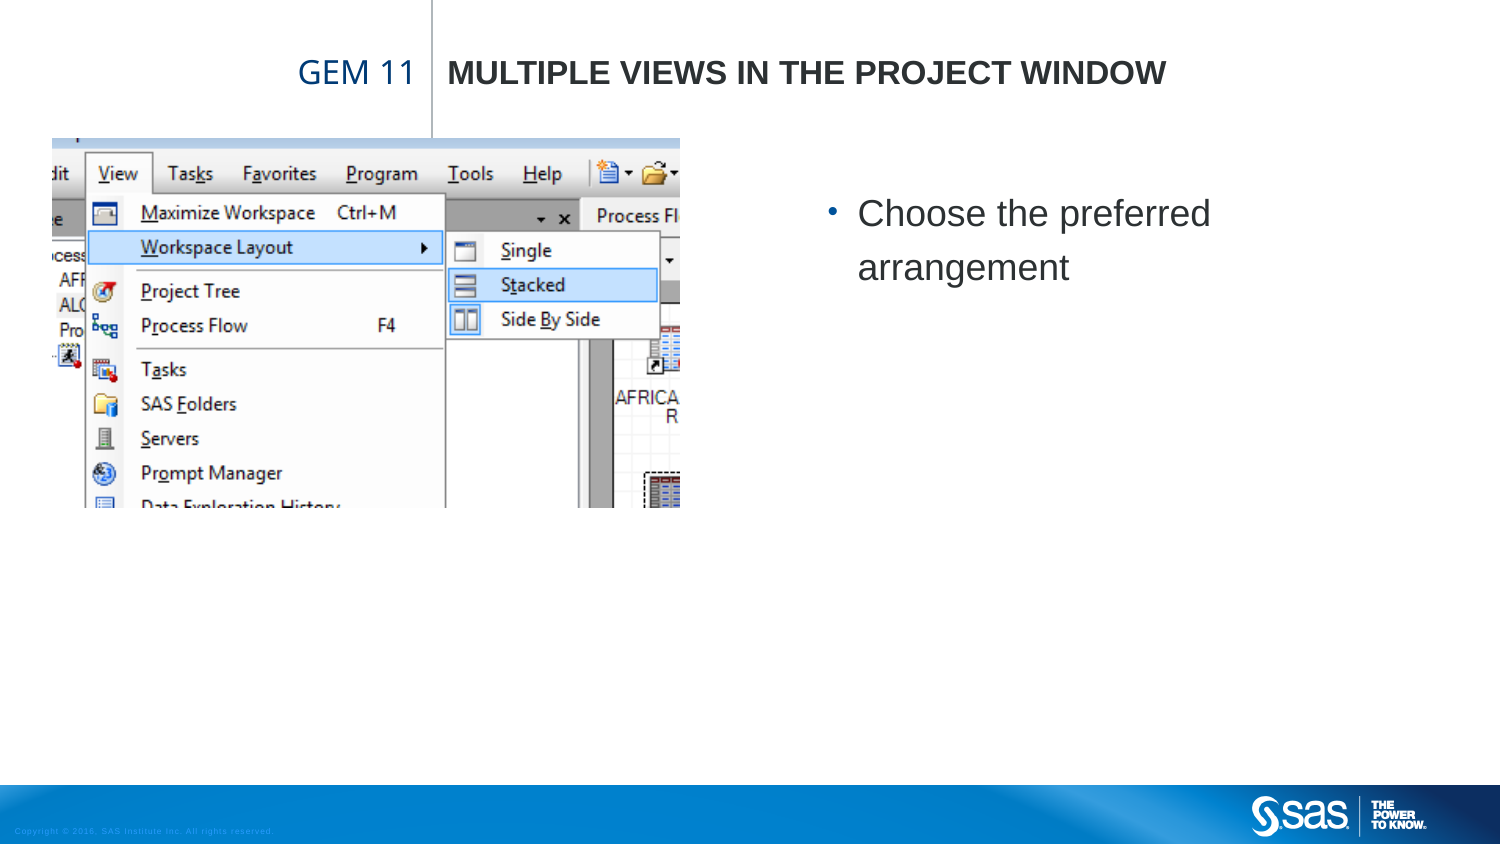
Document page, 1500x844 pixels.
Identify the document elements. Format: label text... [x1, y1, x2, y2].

picture [52, 138, 680, 508]
list Choose the preferred arrangement [812, 144, 1328, 324]
list Multiple views in the project window [432, 43, 1426, 99]
title Gem 11 [19, 43, 432, 99]
picture [0, 785, 1500, 844]
